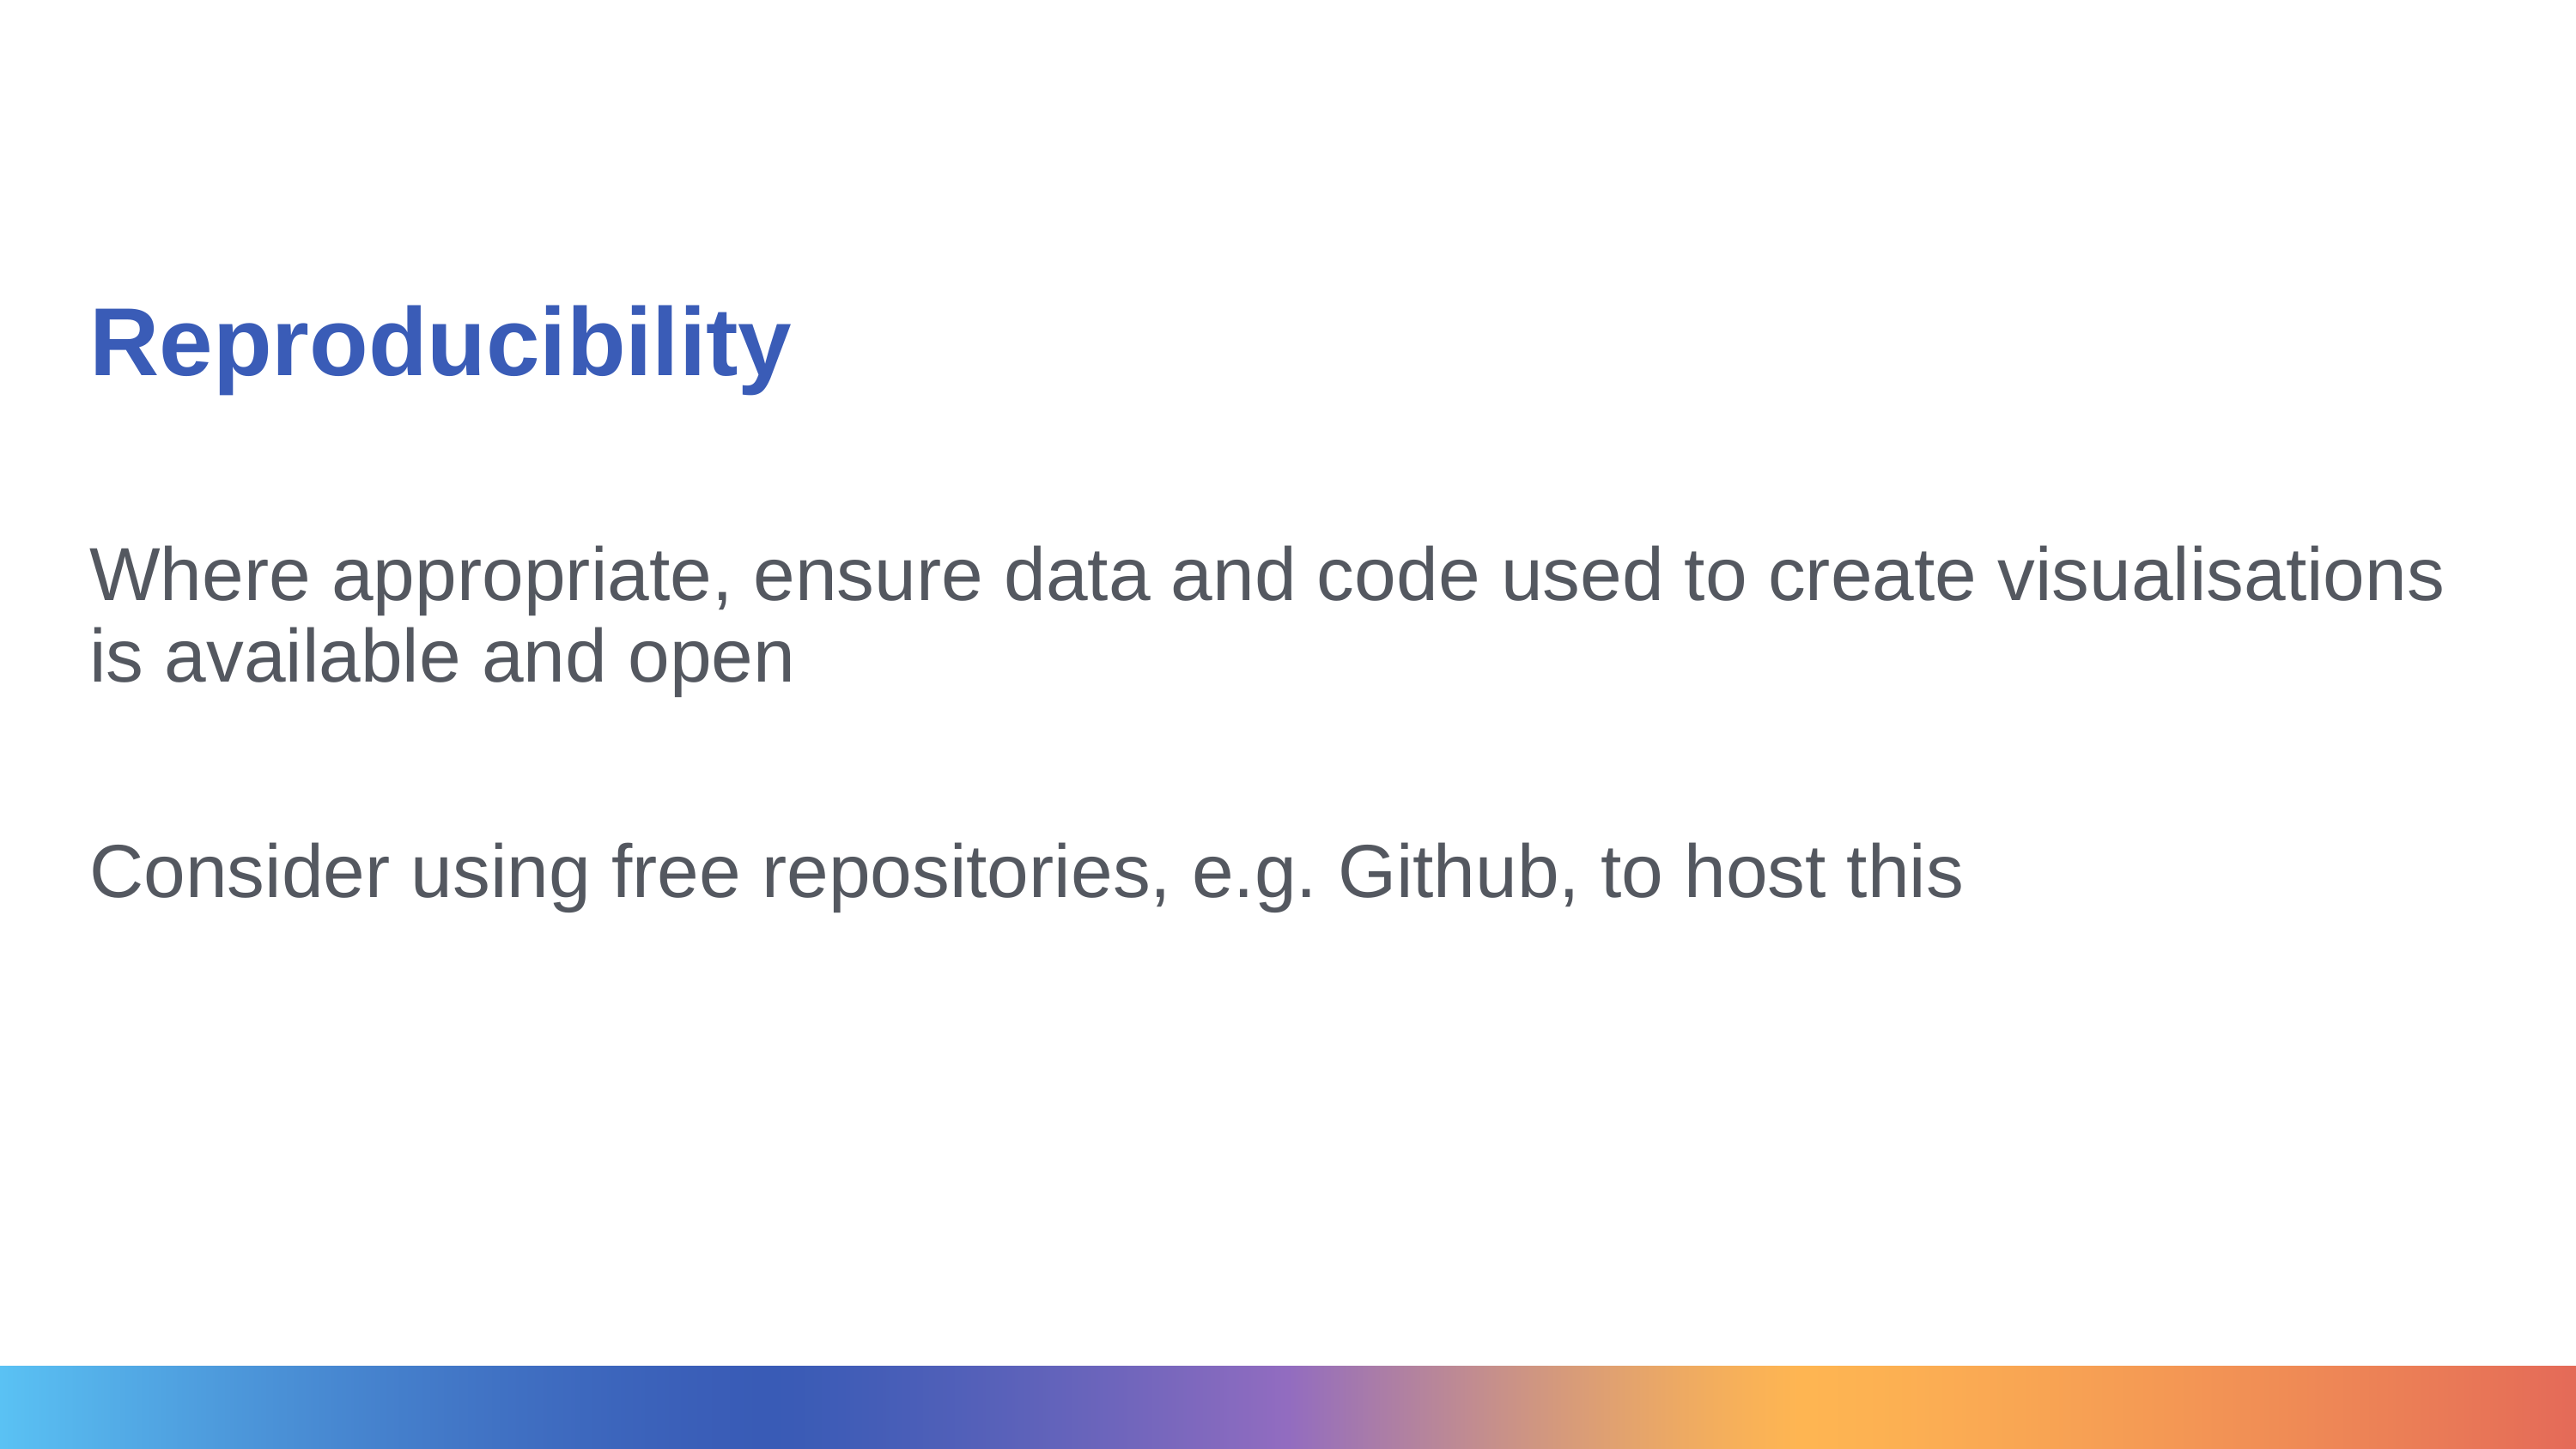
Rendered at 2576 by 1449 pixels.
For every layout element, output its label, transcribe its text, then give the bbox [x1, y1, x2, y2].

title Reproducibility [76, 204, 2500, 485]
picture [0, 1366, 2576, 1449]
list Where appropriate, ensure data and code used to create visualisations is available and open Consider using free repositories, e.g. Github, to host this [76, 529, 2500, 1313]
